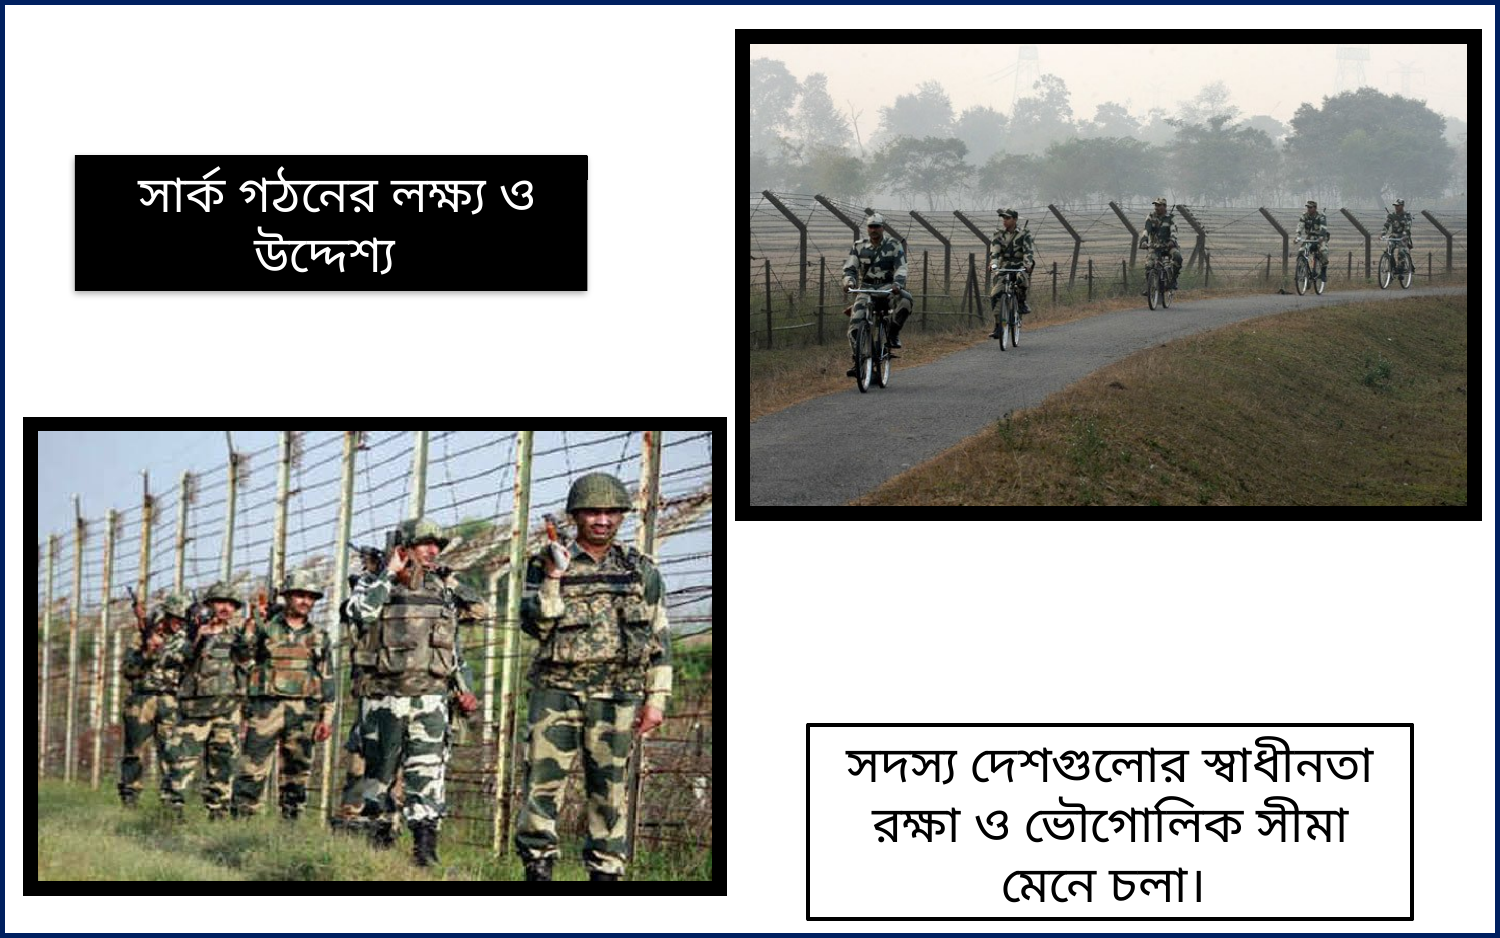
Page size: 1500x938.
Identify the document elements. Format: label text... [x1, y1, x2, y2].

picture [749, 43, 1468, 507]
text_box সার্ক গঠনের লক্ষ্য ও উদ্দেশ্য [74, 155, 588, 291]
picture [37, 430, 713, 882]
text_box সদস্য দেশগুলোর স্বাধীনতা রক্ষা ও ভৌগোলিক সীমা মেনে চলা। [806, 723, 1414, 921]
text_box [0, 0, 1500, 938]
